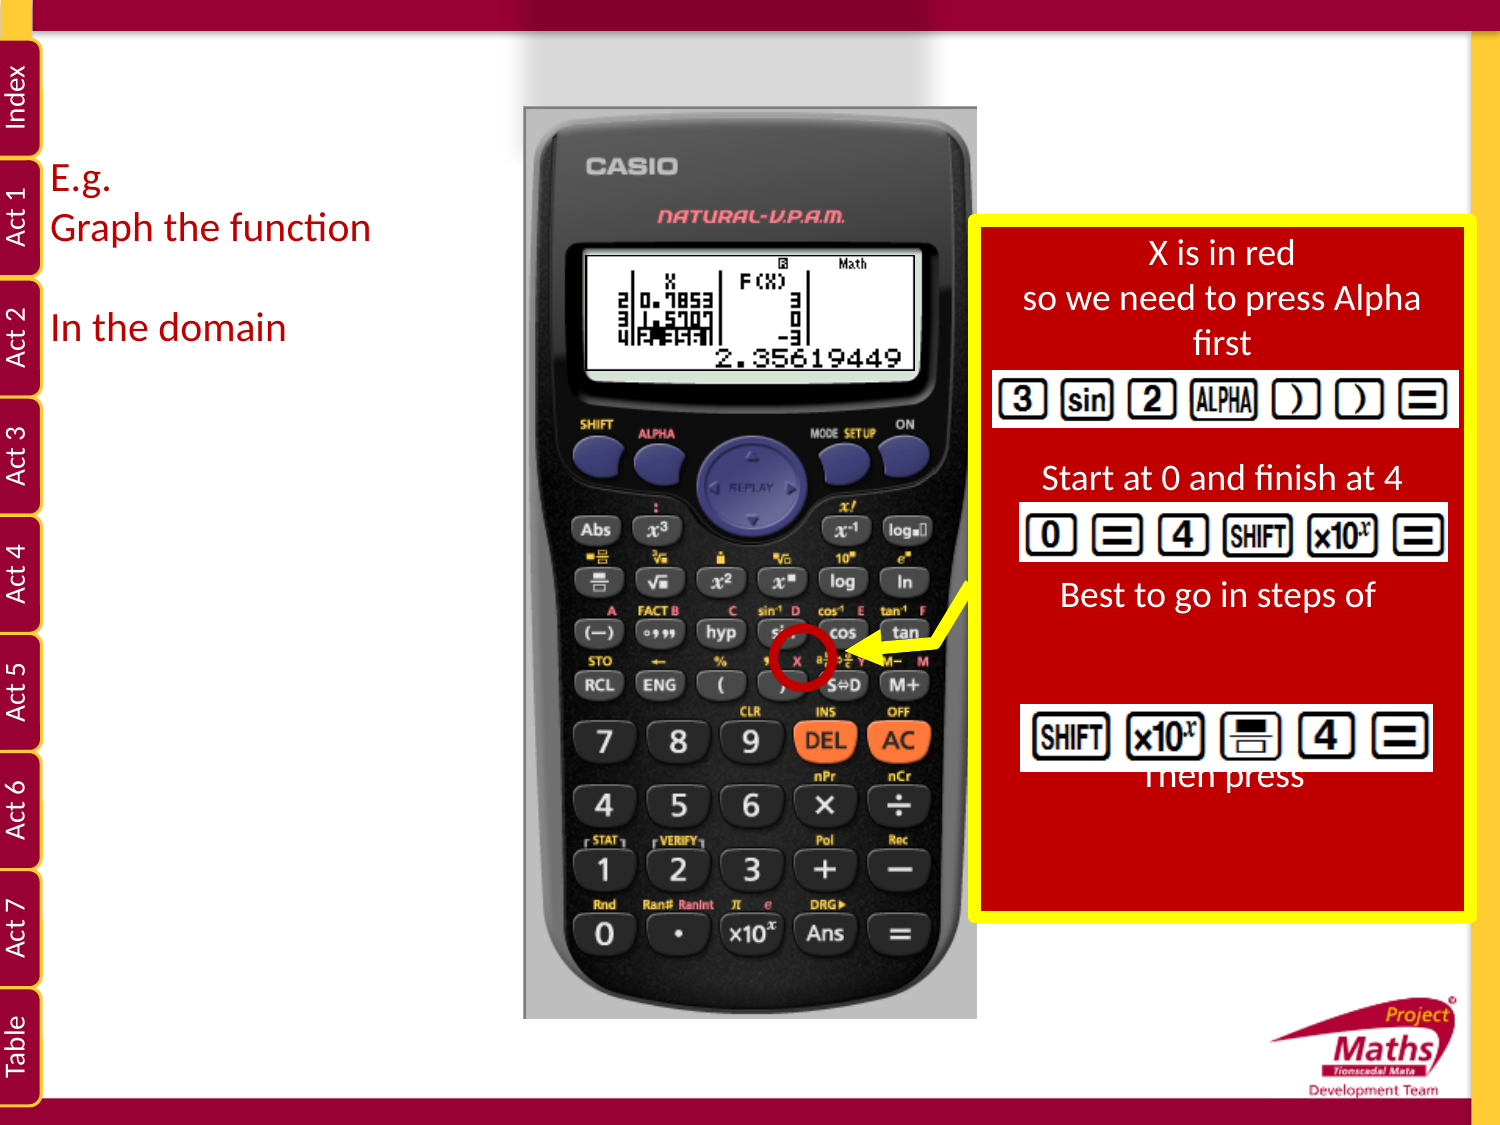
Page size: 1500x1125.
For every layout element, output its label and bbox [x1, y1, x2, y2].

picture [1018, 502, 1449, 563]
picture [1269, 987, 1466, 1098]
picture [991, 370, 1459, 428]
text_box [771, 626, 835, 690]
picture [523, 106, 977, 1019]
picture [1020, 703, 1434, 772]
